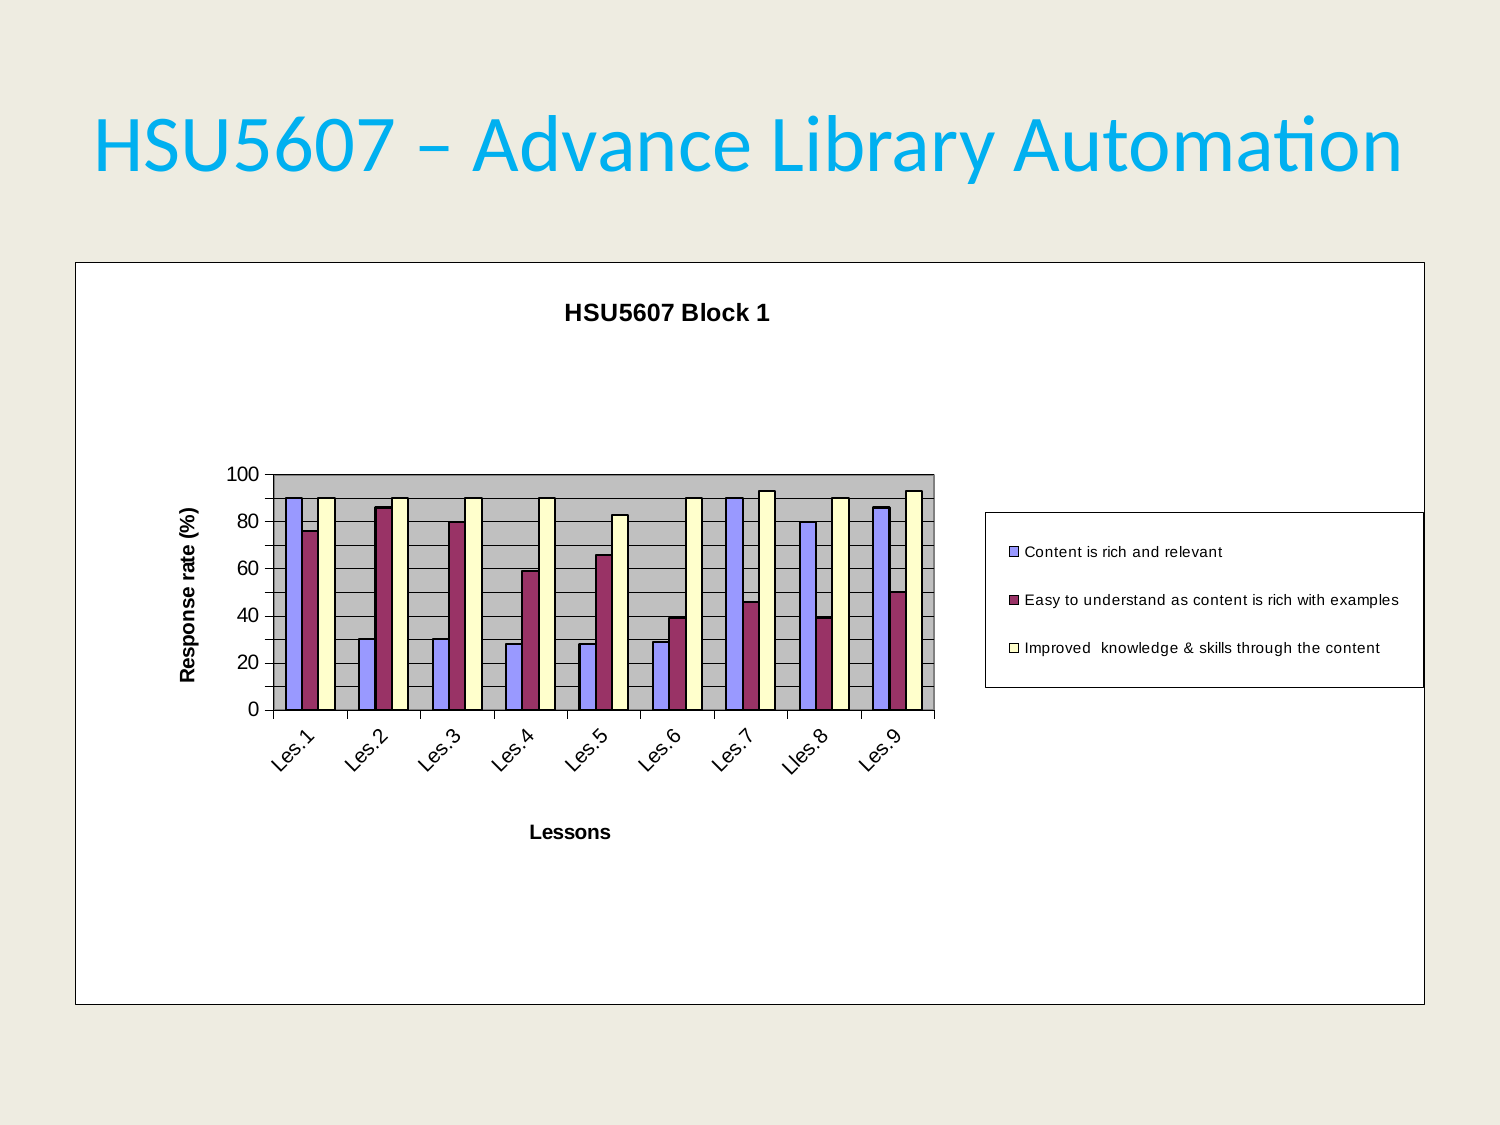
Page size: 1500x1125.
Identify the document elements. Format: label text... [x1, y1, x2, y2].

chart [74, 262, 1426, 1006]
title HSU5607 – Advance Library Automation [75, 45, 1425, 233]
